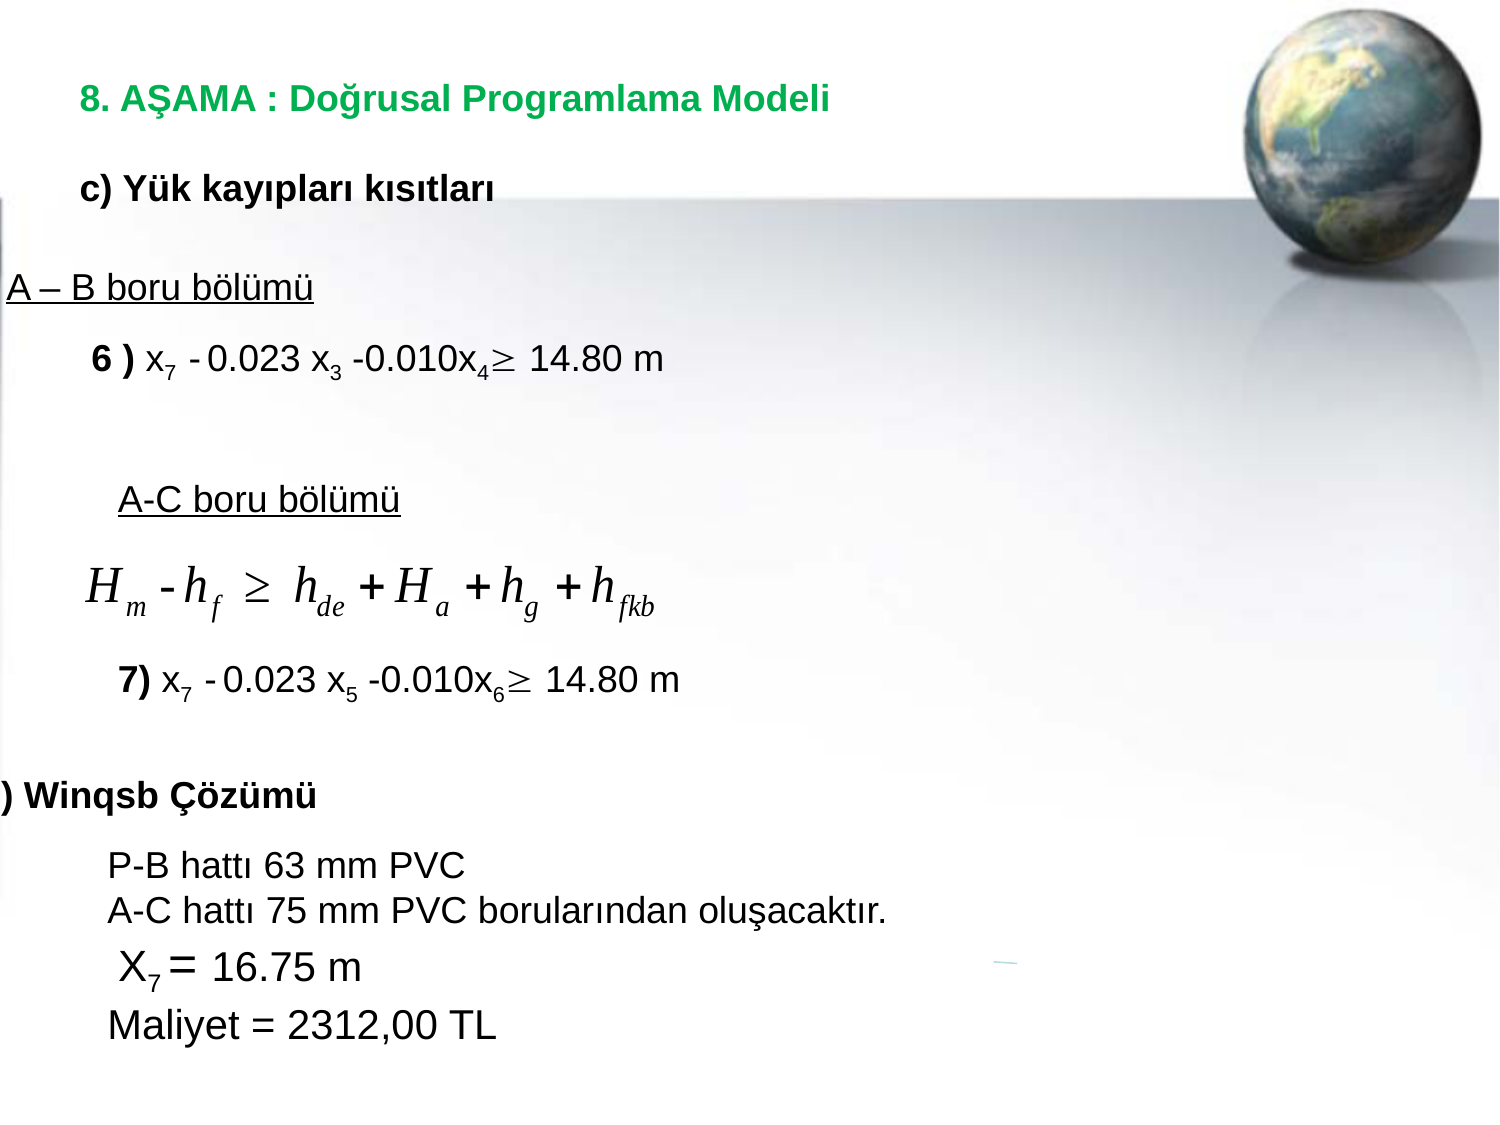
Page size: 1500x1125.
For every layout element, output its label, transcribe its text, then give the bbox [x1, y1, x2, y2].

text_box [76, 550, 665, 634]
text_box 8. AŞAMA : Doğrusal Programlama Modeli c) Yük kayıpları kısıtları [64, 66, 1459, 352]
text_box A-C boru bölümü 7) x7 - 0.023 x5 -0.010x6 14.80 m [103, 467, 696, 714]
text_box A – B boru bölümü [0, 255, 514, 315]
text_box 6 ) x7 - 0.023 x3 -0.010x4 14.80 m [76, 326, 1400, 393]
text_box d) Winqsb Çözümü [0, 763, 518, 823]
text_box P-B hattı 63 mm PVC A-C hattı 75 mm PVC borularından oluşacaktır. X7 = 16.75 m Maliyet = 2312,00 TL [92, 834, 904, 1055]
picture [0, 0, 1500, 1125]
text_box [135, 89, 1447, 510]
